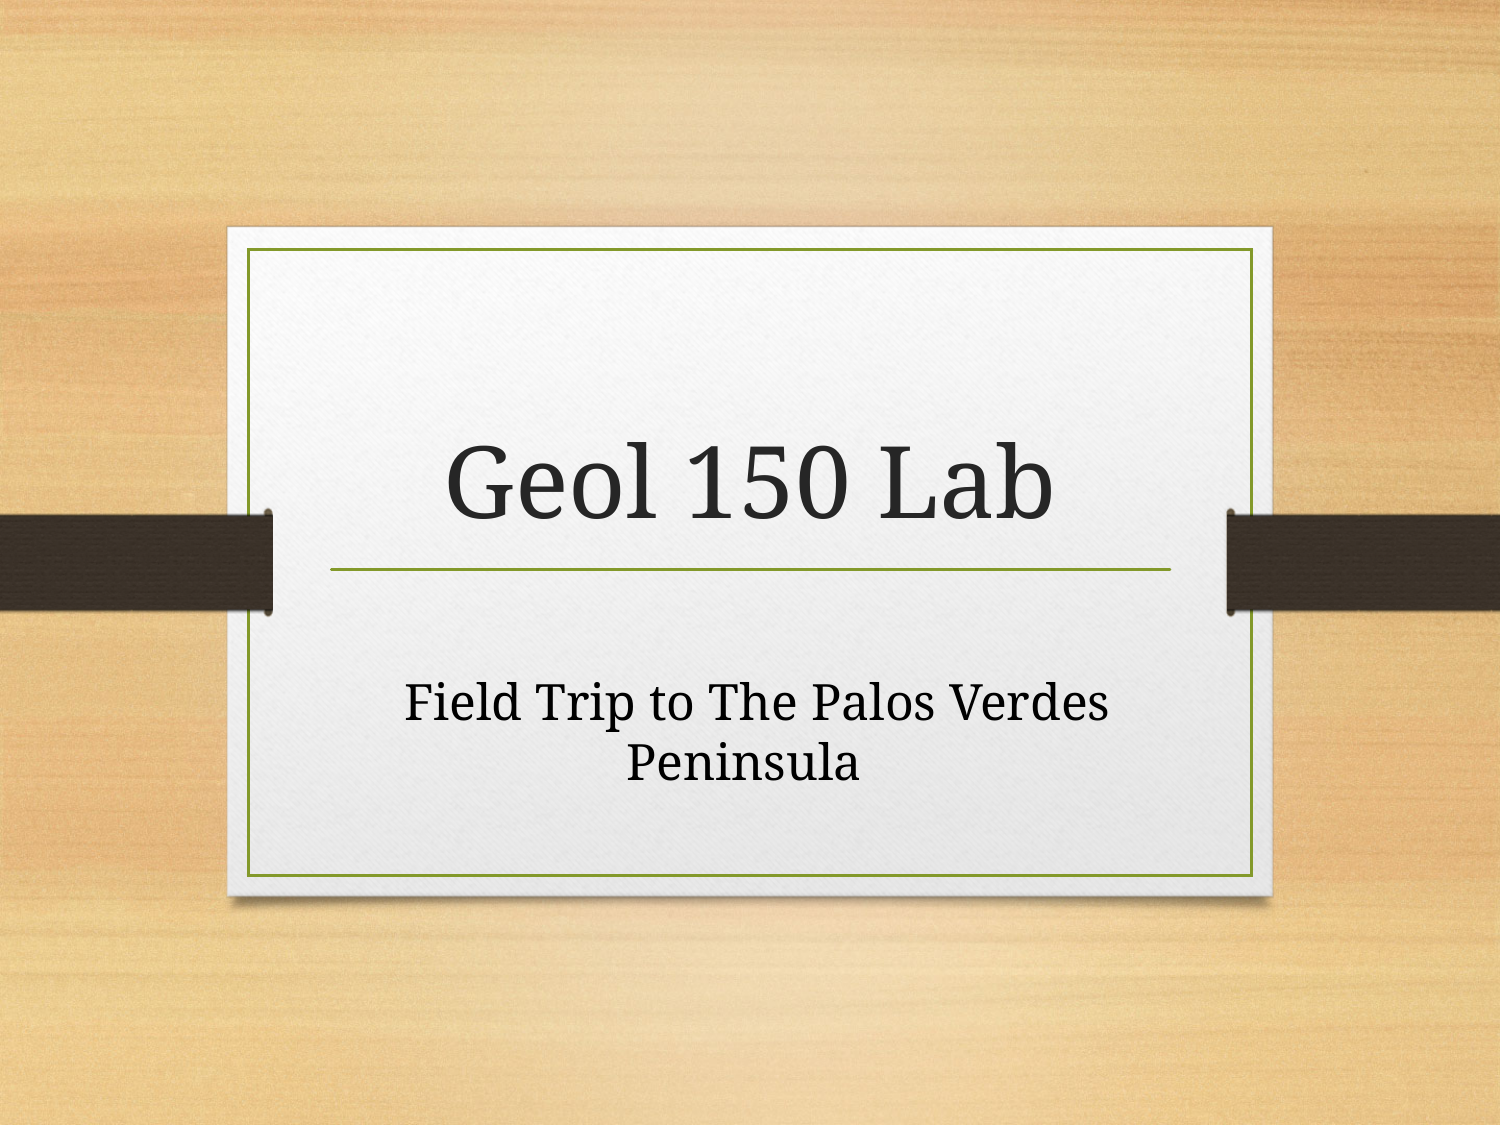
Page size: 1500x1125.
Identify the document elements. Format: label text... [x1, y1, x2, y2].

subtitle Field Trip to The Palos Verdes Peninsula [315, 590, 1187, 817]
picture [0, 0, 1500, 1125]
title Geol 150 Lab [315, 297, 1187, 546]
